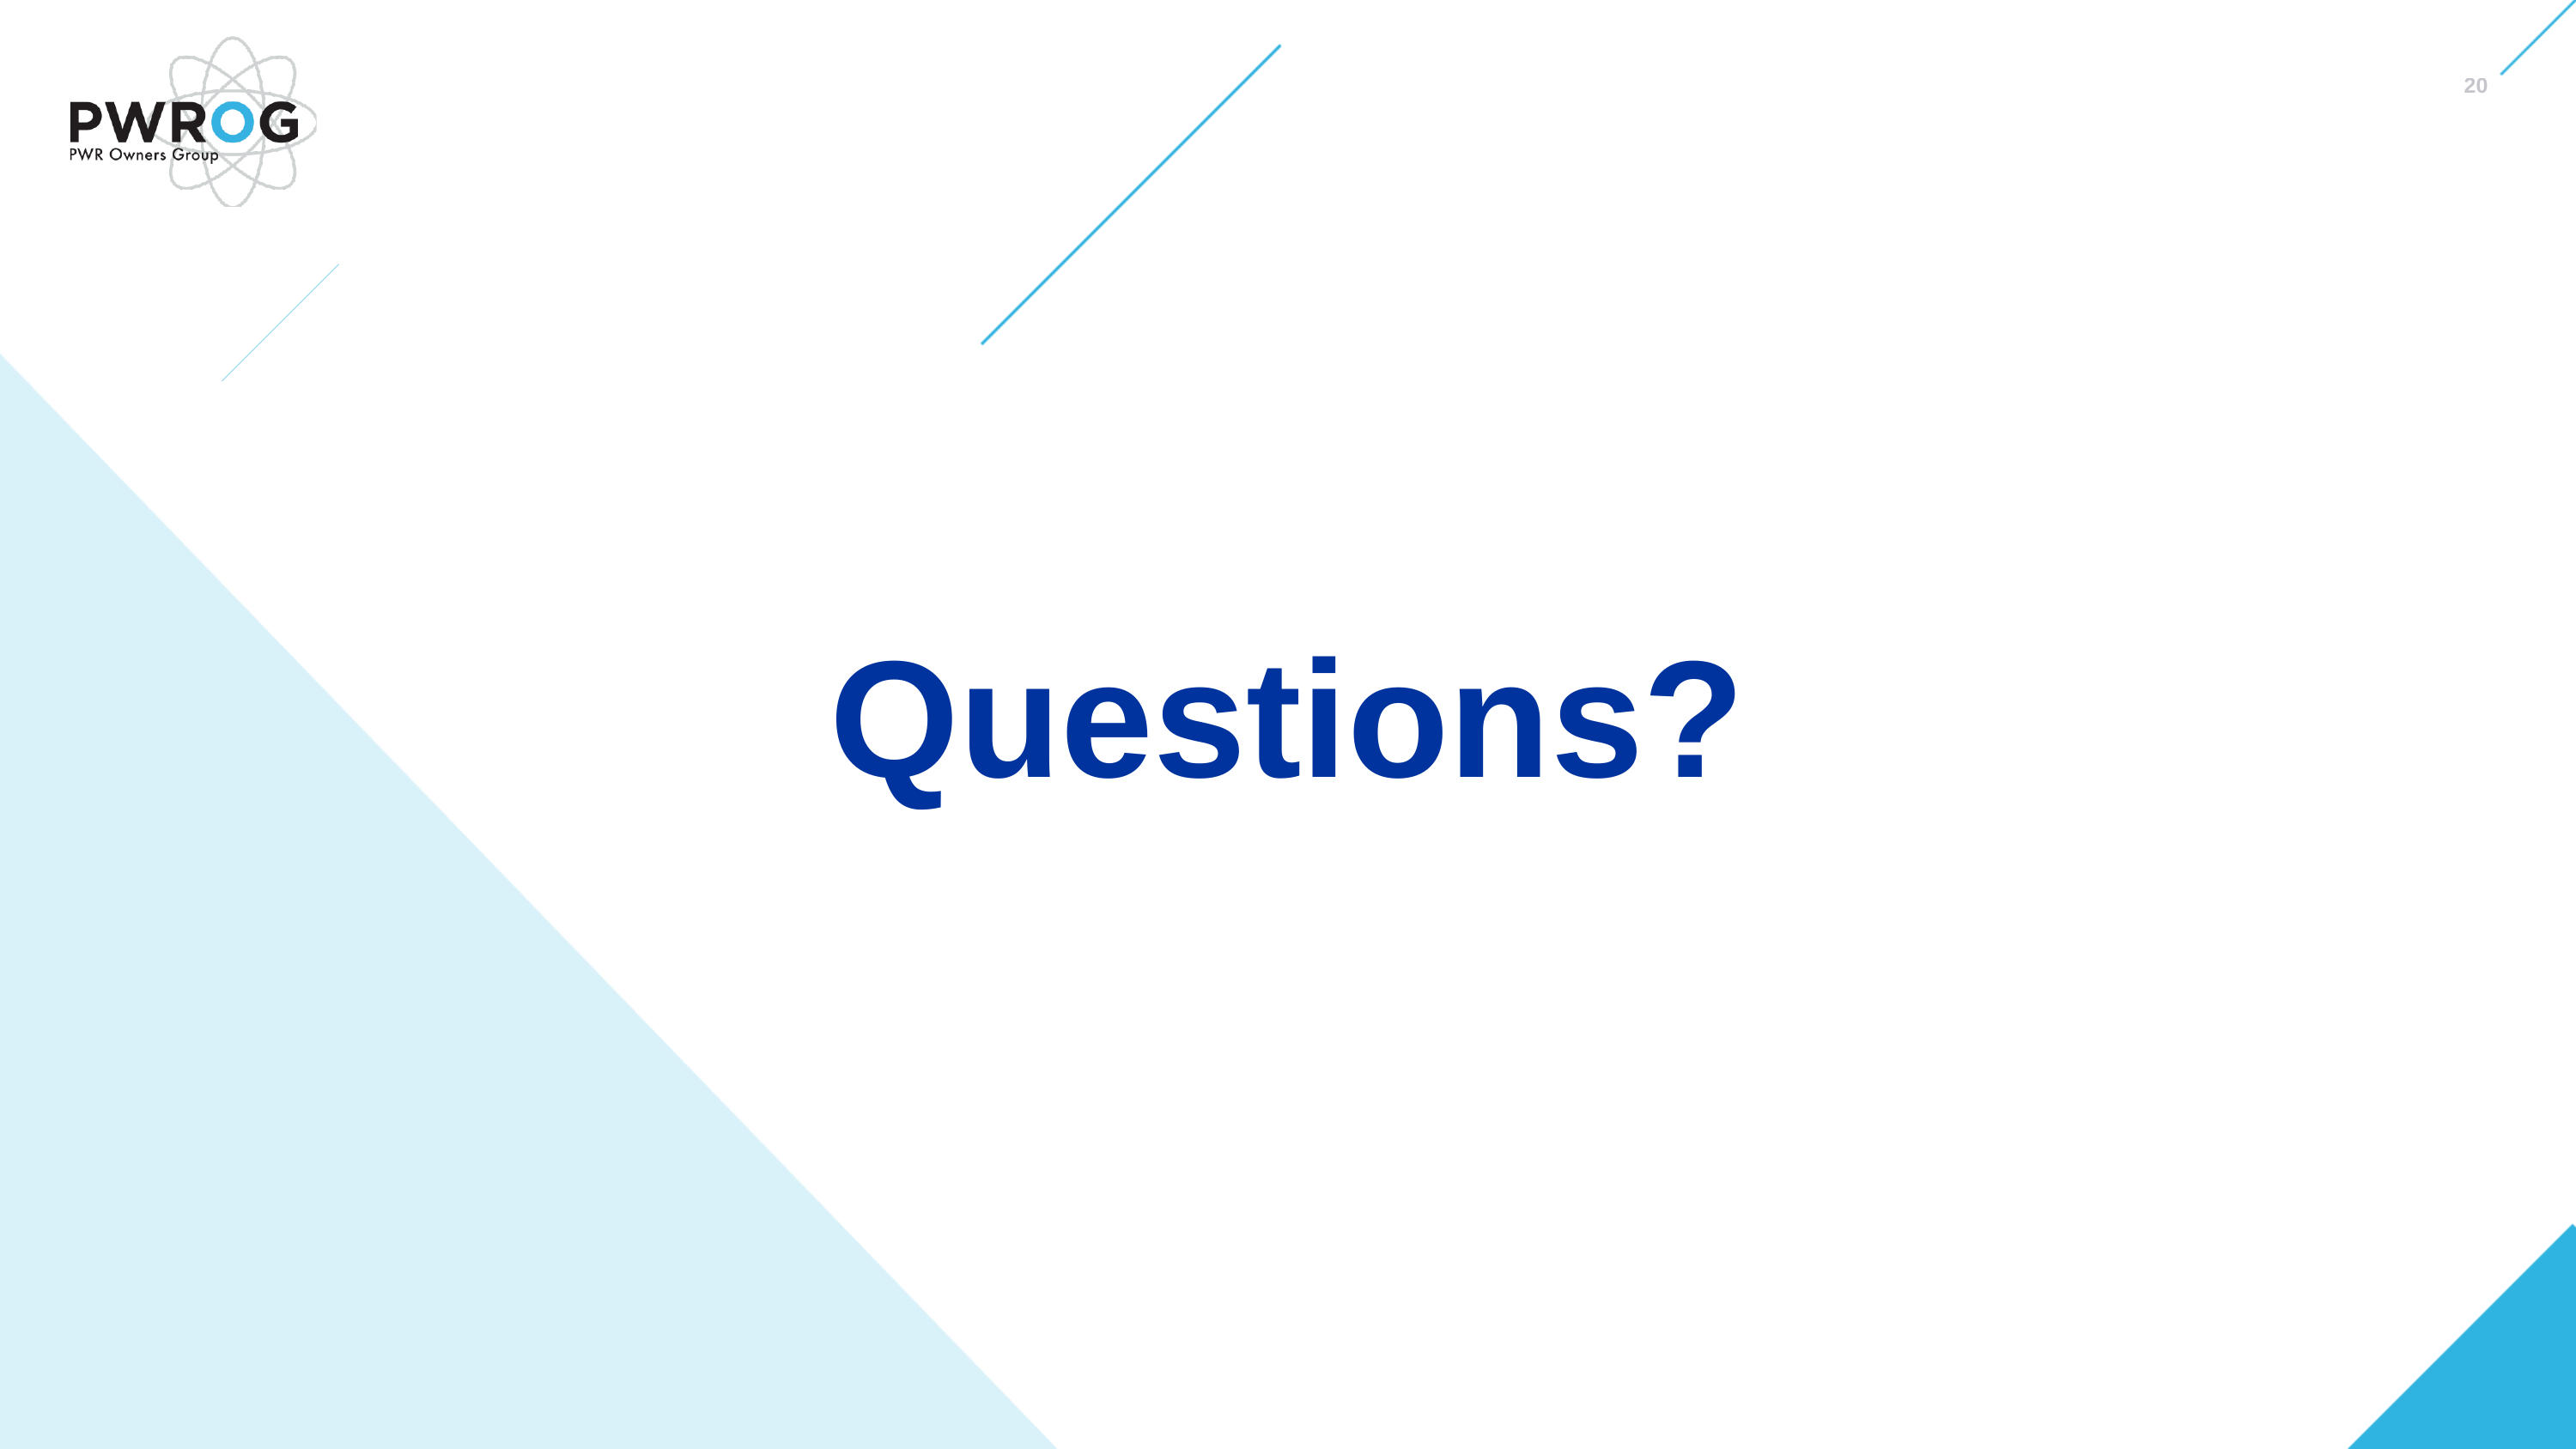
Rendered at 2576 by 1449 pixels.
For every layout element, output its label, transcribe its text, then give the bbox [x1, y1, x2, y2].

picture [0, 0, 2576, 1449]
list Questions? [177, 627, 2399, 822]
slide_number 20 [2402, 46, 2488, 124]
